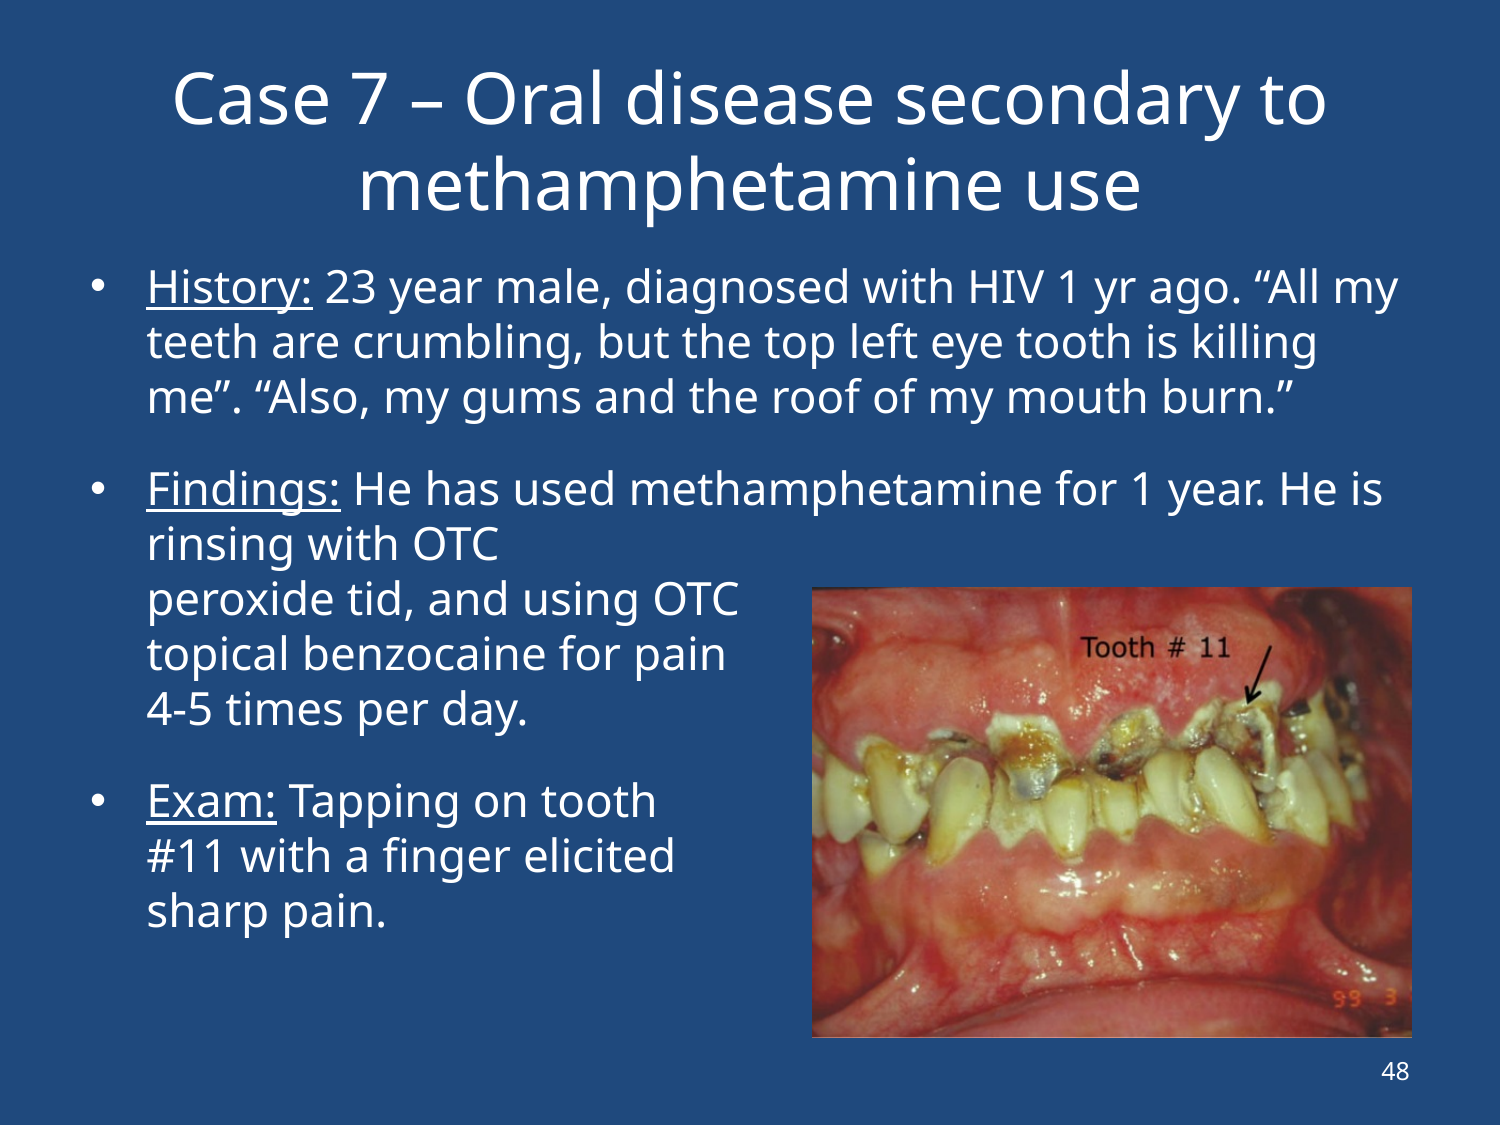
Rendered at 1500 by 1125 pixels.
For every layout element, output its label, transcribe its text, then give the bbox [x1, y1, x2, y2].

list History: 23 year male, diagnosed with HIV 1 yr ago. “All my teeth are crumbling, but the top left eye tooth is killing me”. “Also, my gums and the roof of my mouth burn.” Findings: He has used methamphetamine for 1 year. He is rinsing with OTC peroxide tid, and using OTC topical benzocaine for pain 4-5 times per day. Exam: Tapping on tooth #11 with a finger elicited sharp pain. [75, 249, 1425, 1025]
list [812, 587, 1413, 1038]
title Case 7 – Oral disease secondary to methamphetamine use [75, 45, 1425, 233]
slide_number 48 [1074, 1042, 1425, 1103]
